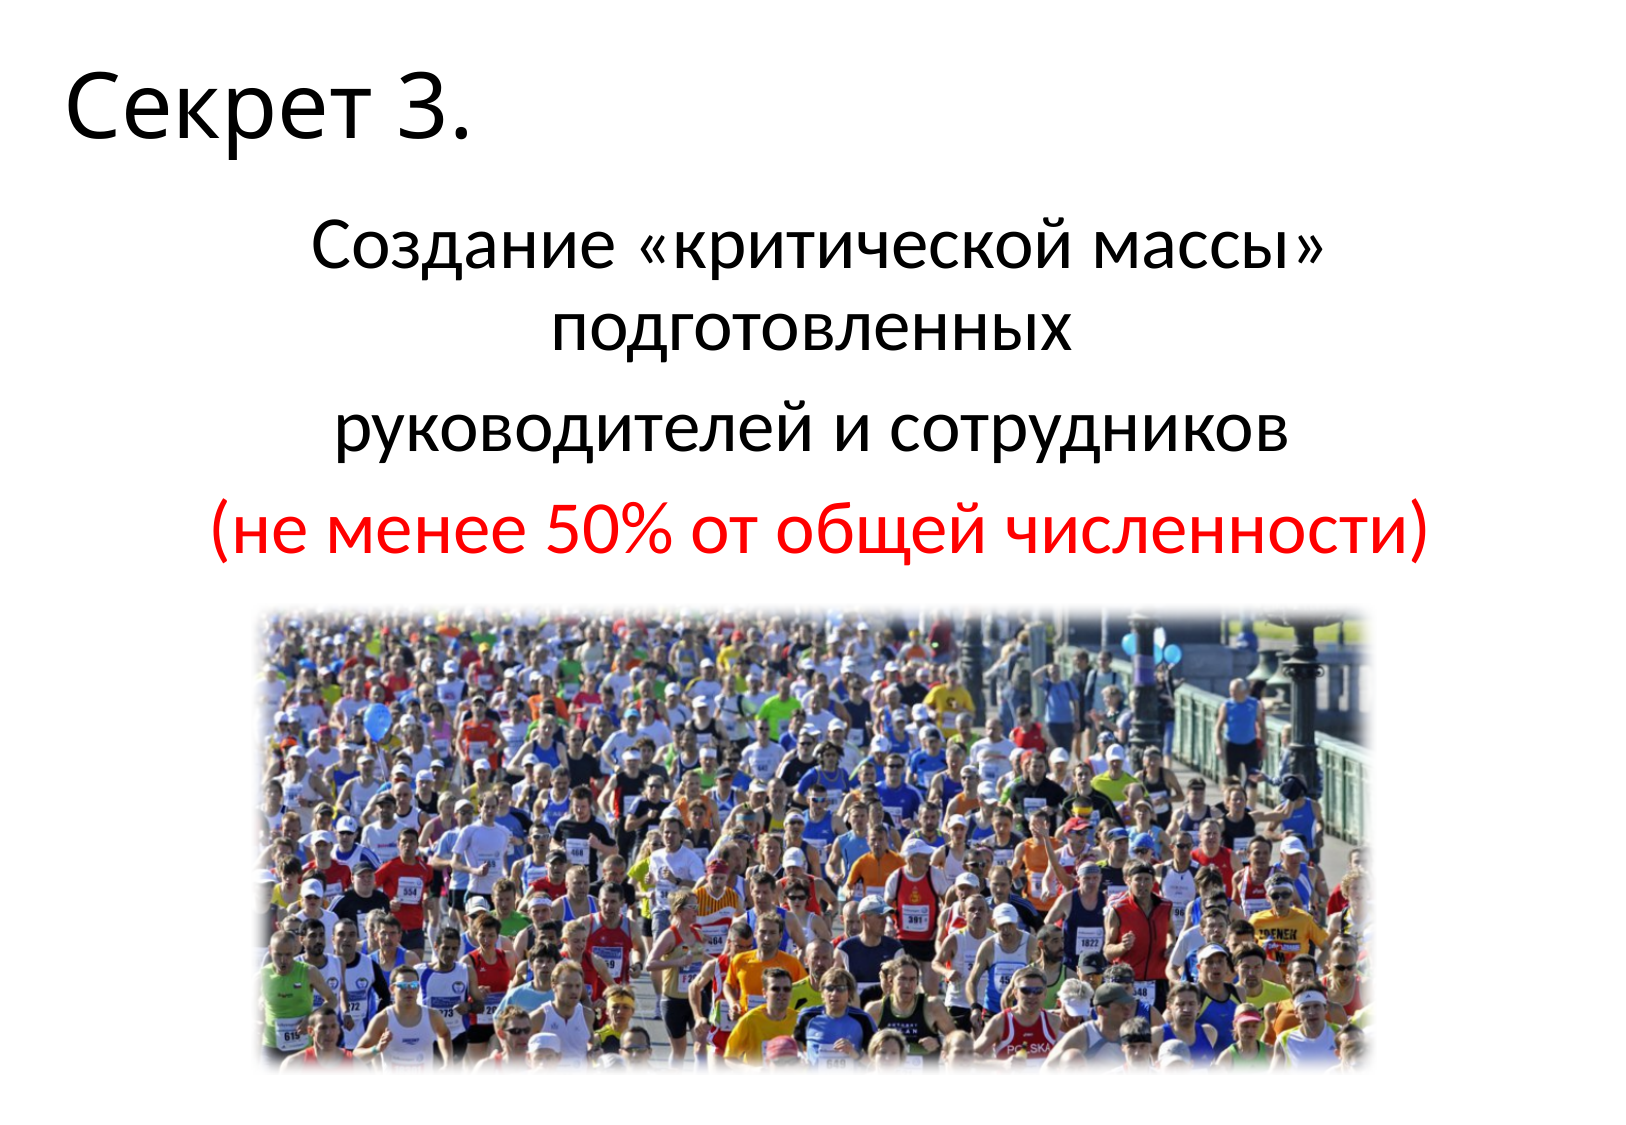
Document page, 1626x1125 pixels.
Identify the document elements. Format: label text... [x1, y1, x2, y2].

picture [251, 603, 1377, 1075]
list Создание «критической массы» подготовленных руководителей и сотрудников (не менее 50% от общей численности) [103, 196, 1538, 580]
title Секрет 3. [48, 0, 1450, 218]
